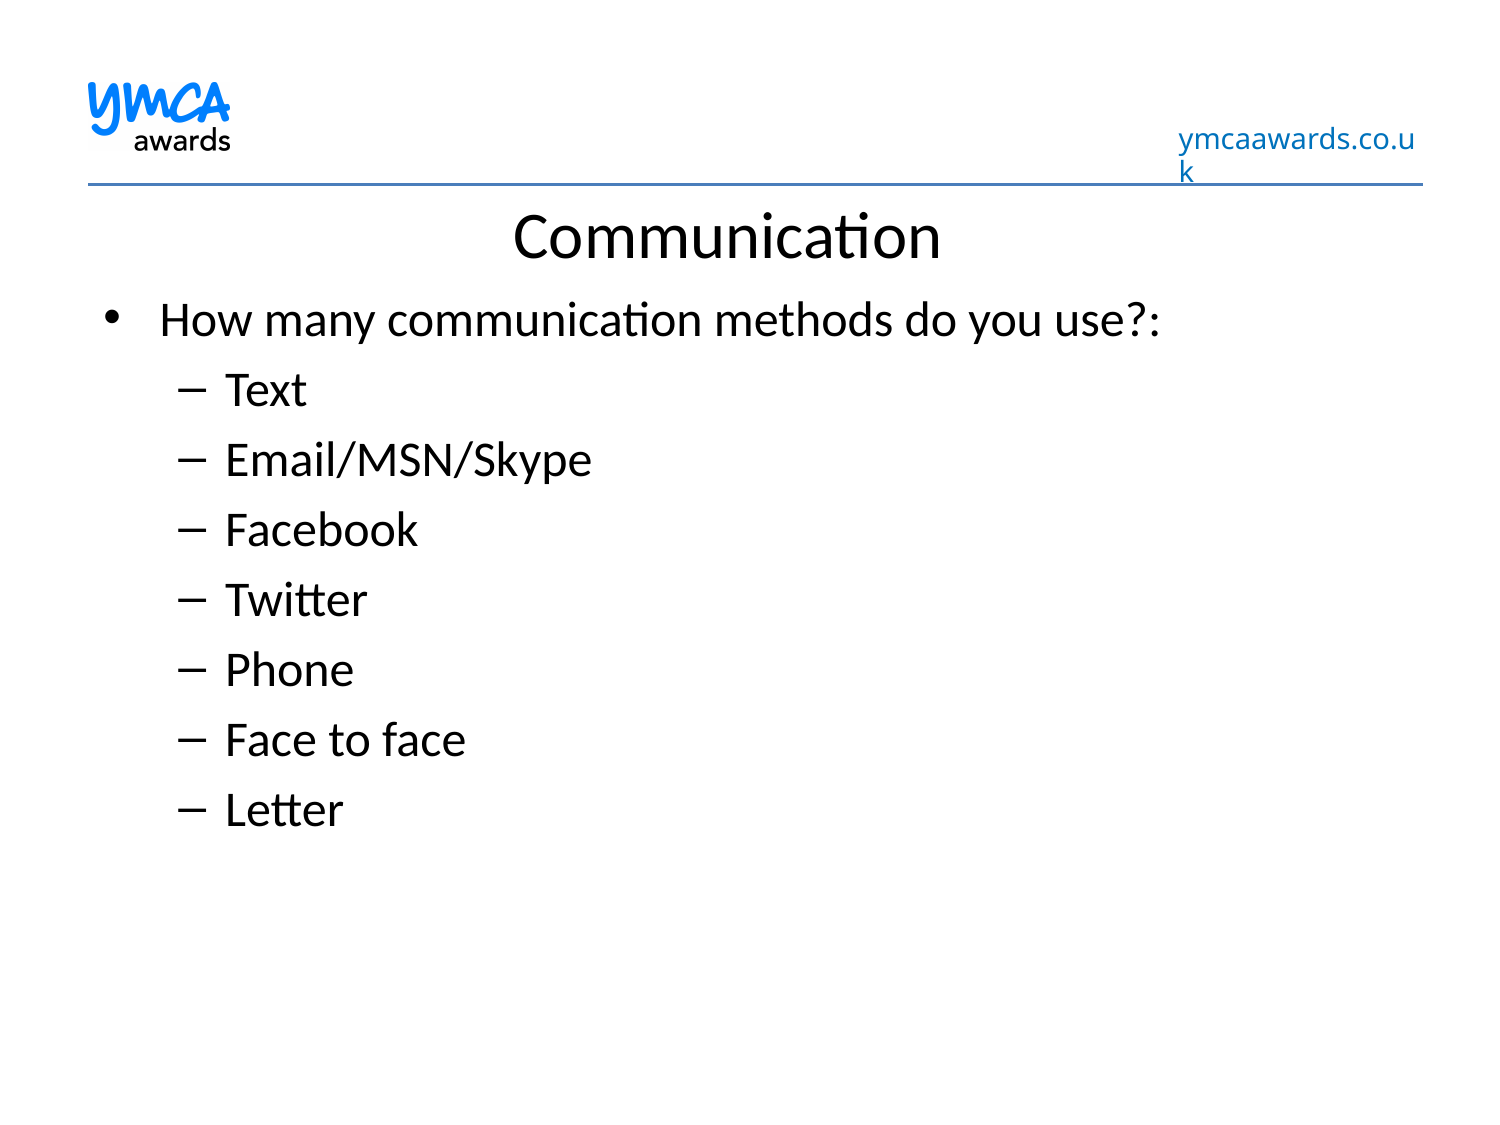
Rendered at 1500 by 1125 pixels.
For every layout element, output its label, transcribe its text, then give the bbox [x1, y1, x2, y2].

list How many communication methods do you use?: Text Email/MSN/Skype Facebook Twitter Phone Face to face Letter [88, 278, 1439, 1083]
picture [88, 82, 230, 151]
title Communication [53, 184, 1404, 372]
